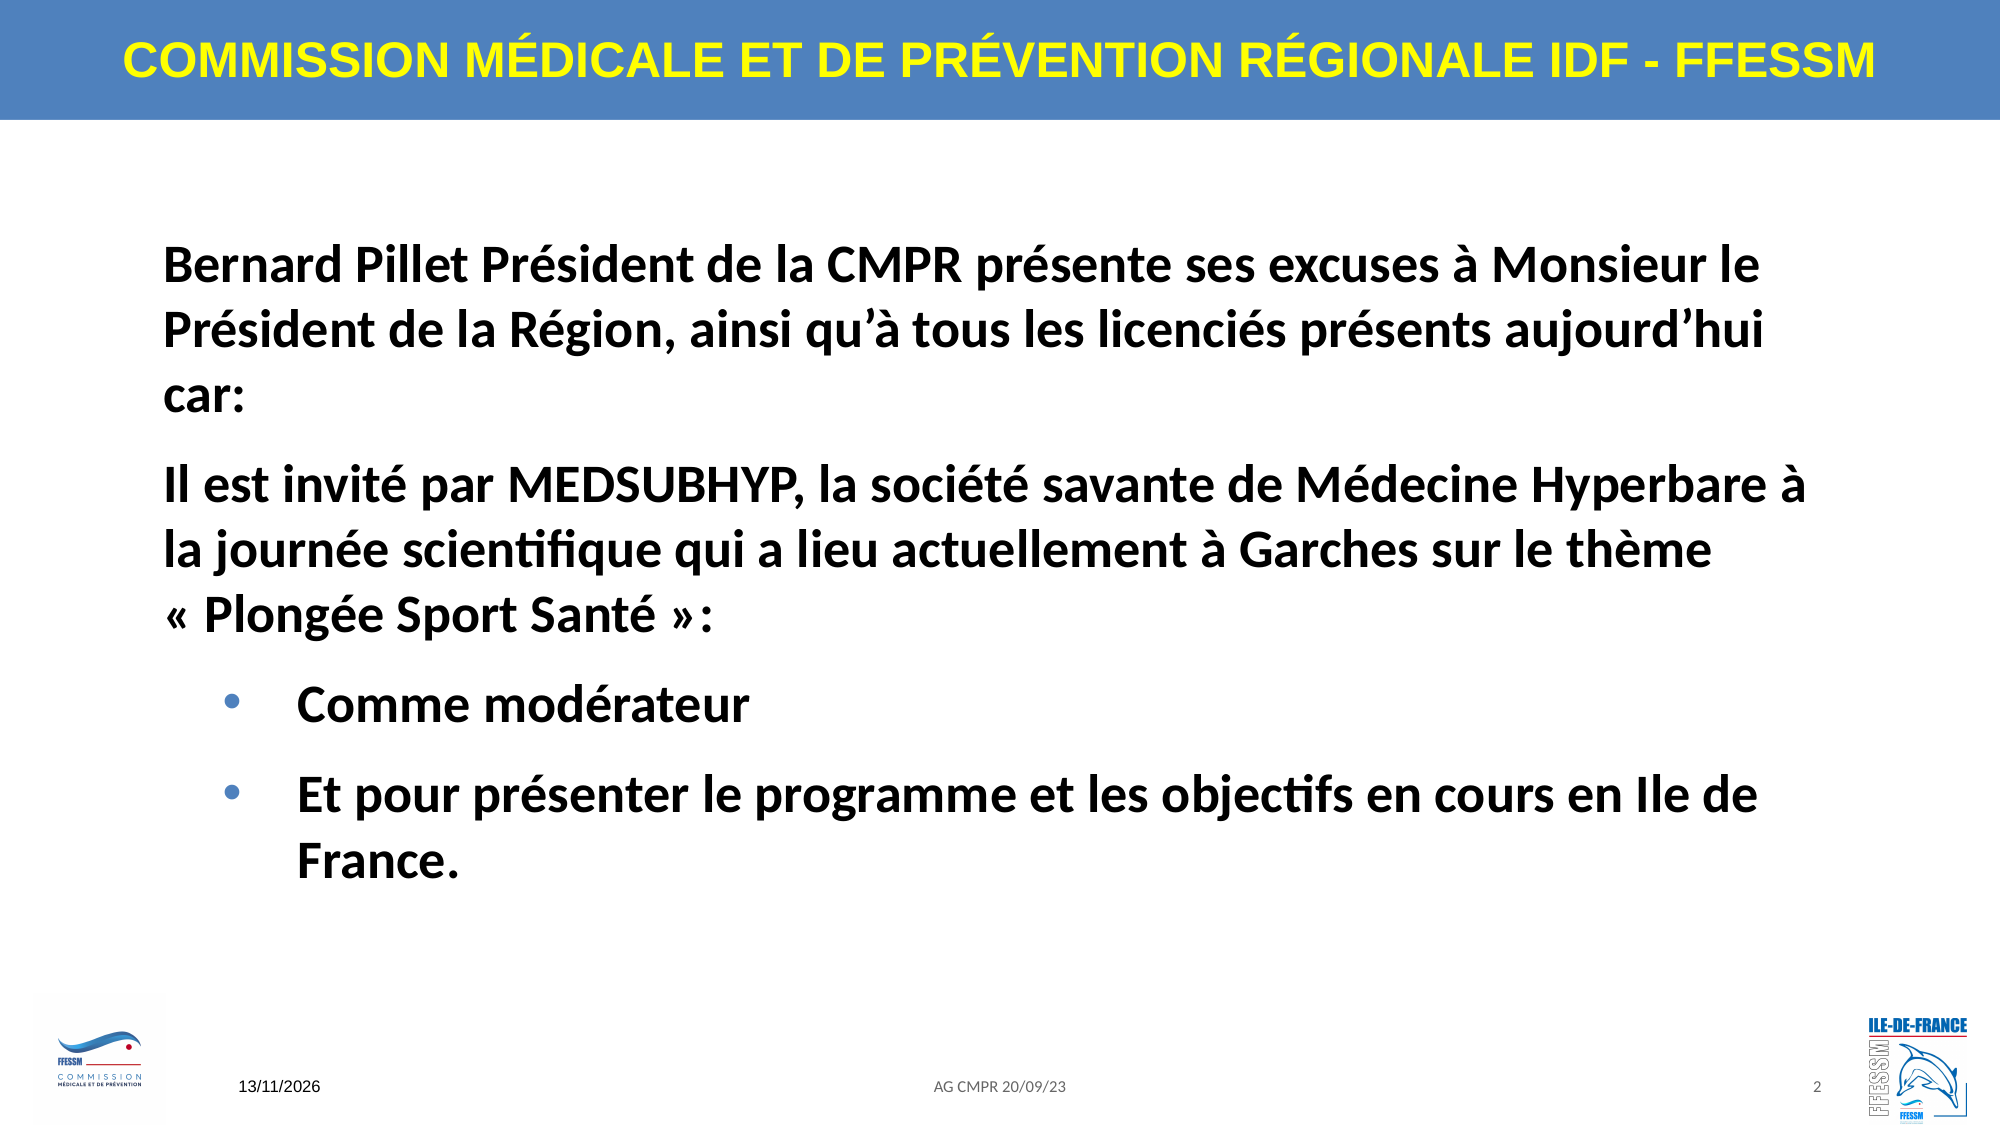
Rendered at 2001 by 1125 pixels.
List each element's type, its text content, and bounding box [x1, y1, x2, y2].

picture [1869, 1018, 1967, 1125]
picture [33, 993, 166, 1125]
slide_number 2 [1412, 1069, 1822, 1103]
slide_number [223, 1069, 588, 1103]
footer AG CMPR 20/09/23 [662, 1069, 1338, 1103]
list Bernard Pillet Président de la CMPR présente ses excuses à Monsieur le Président de la Région, ainsi qu’à tous les licenciés présents aujourd’hui car: Il est invité par MEDSUBHYP, la société savante de Médecine Hyperbare à la journée scientifique qui a lieu actuellement à Garches sur le thème « Plongée Sport Santé »: Comme modérateur Et pour présenter le programme et les objectifs en cours en Ile de France. [148, 220, 1850, 953]
